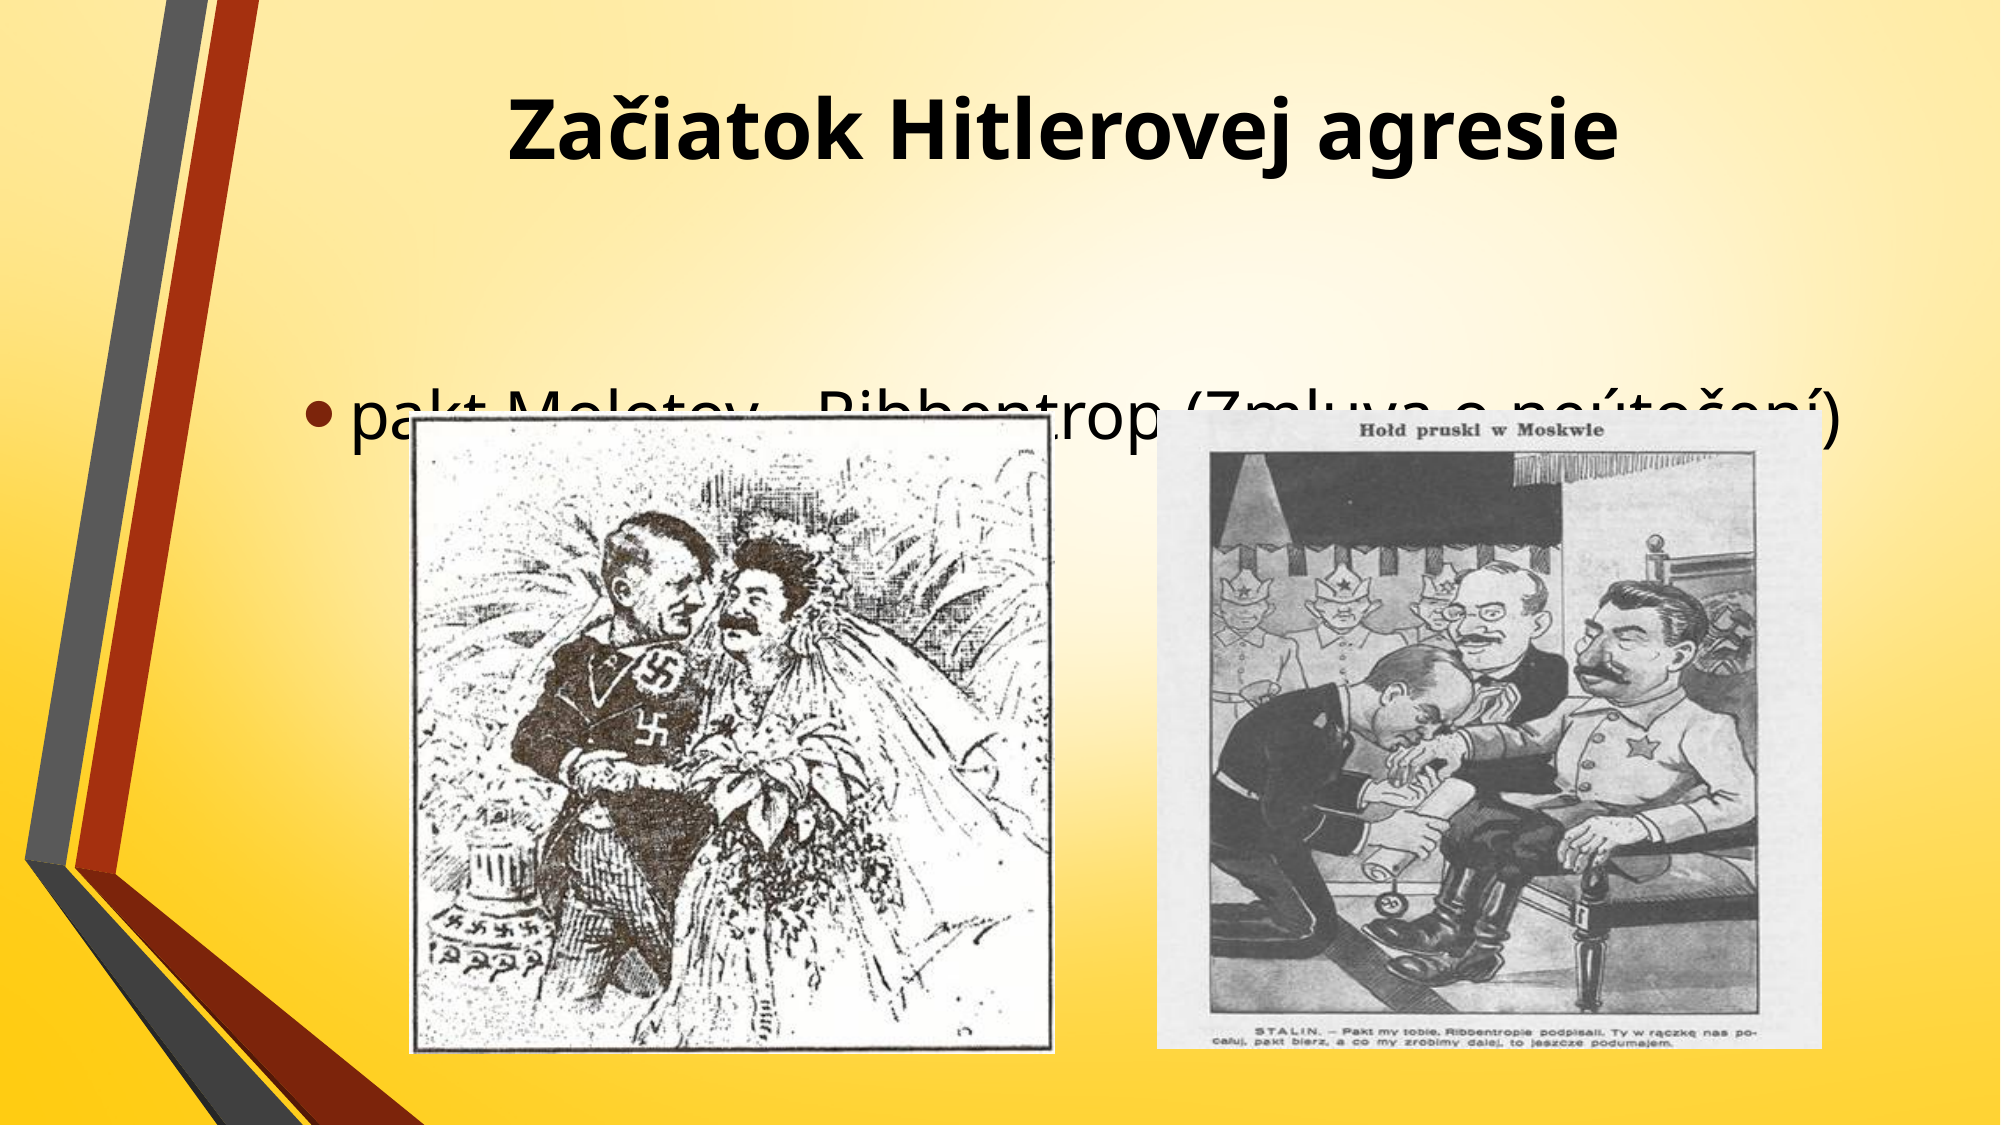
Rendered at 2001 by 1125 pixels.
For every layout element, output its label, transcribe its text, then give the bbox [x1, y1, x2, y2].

list pakt Molotov - Ribbentrop (Zmluva o neútočení) [287, 259, 1910, 1007]
picture [408, 410, 1055, 1054]
title Začiatok Hitlerovej agresie [243, 55, 1887, 196]
picture [1157, 410, 1822, 1049]
